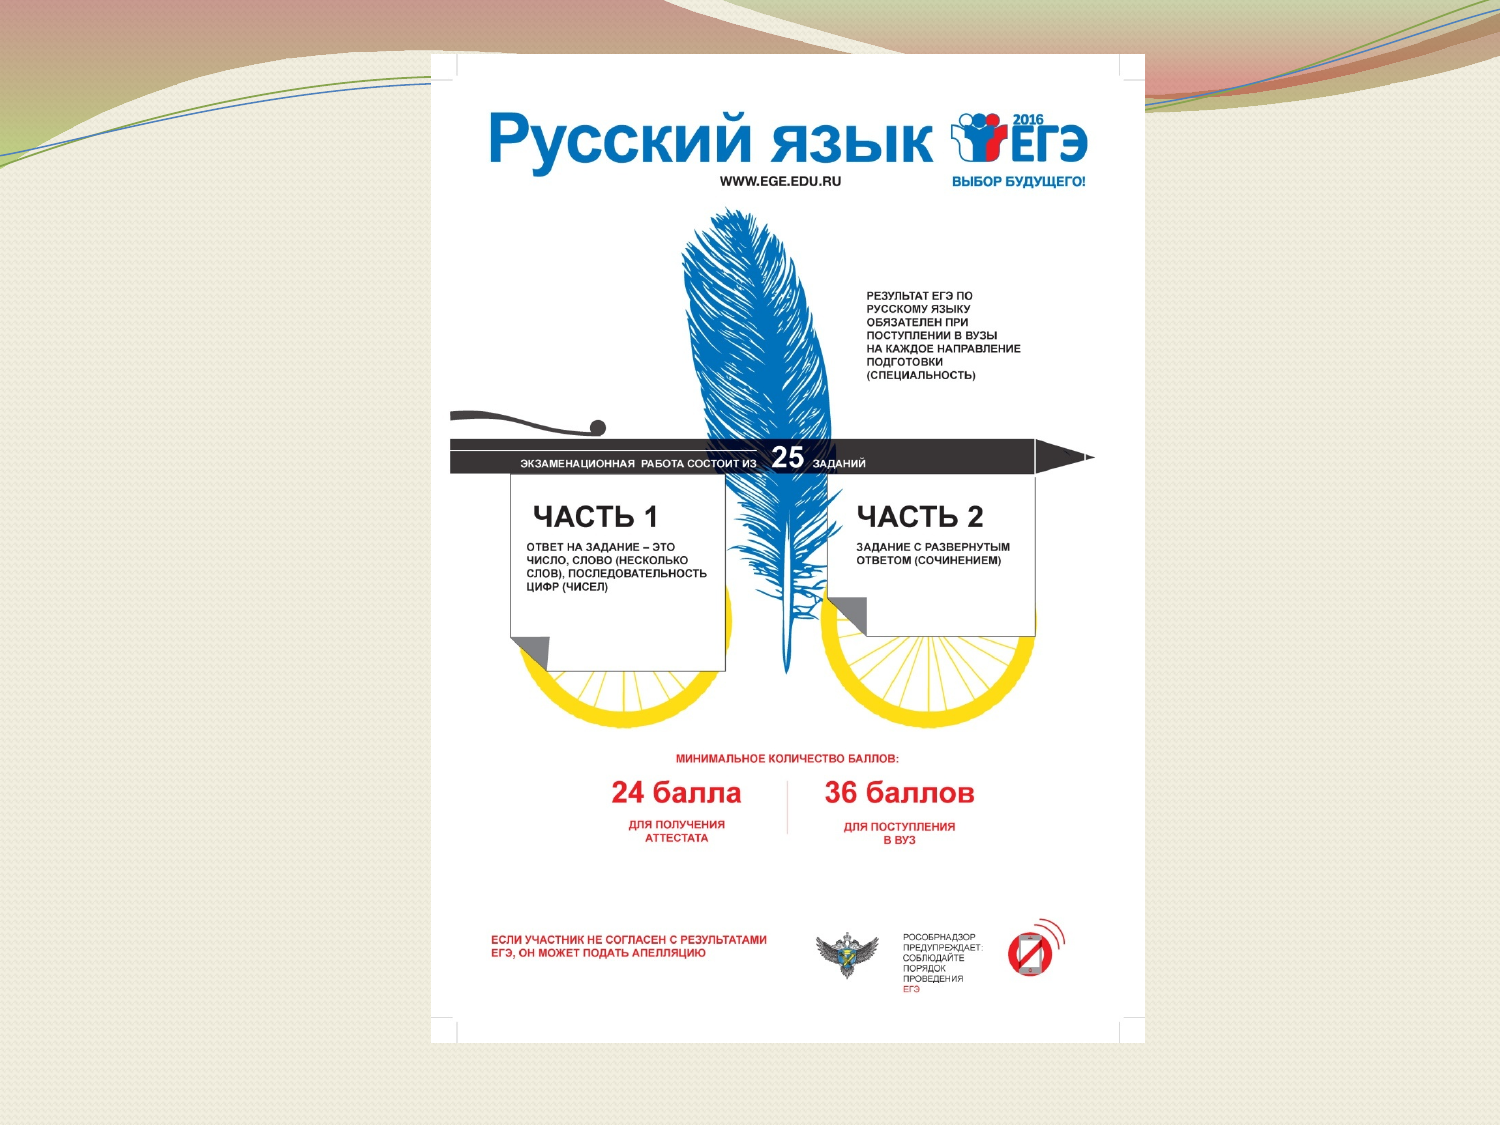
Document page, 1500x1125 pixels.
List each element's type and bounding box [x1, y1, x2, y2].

picture [430, 54, 1145, 1043]
